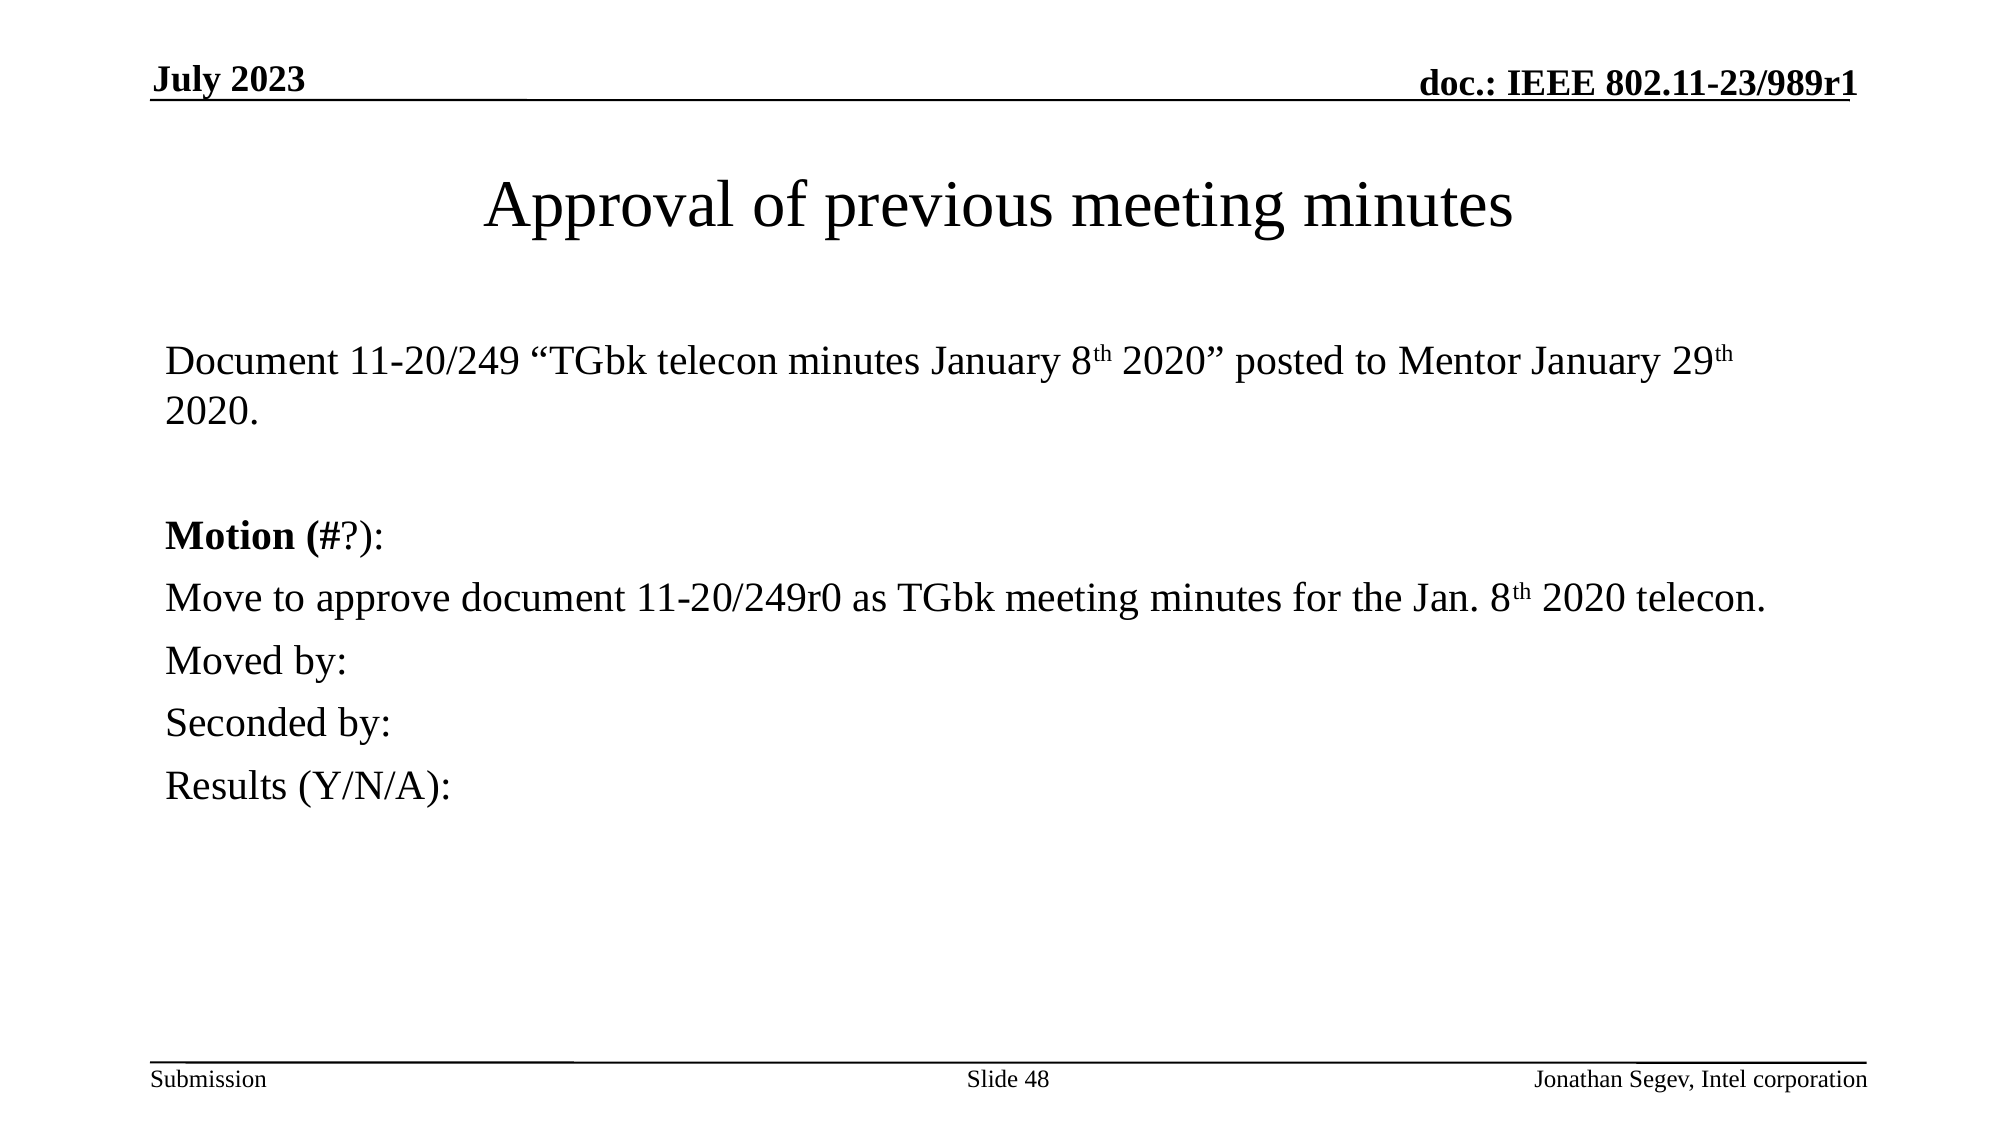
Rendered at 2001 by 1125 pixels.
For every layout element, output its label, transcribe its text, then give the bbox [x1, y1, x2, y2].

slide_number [152, 54, 563, 100]
title Approval of previous meeting minutes [149, 112, 1850, 288]
list Document 11-20/249 “TGbk telecon minutes January 8th 2020” posted to Mentor January 29th 2020. Motion (#?): Move to approve document 11-20/249r0 as TGbk meeting minutes for the Jan. 8th 2020 telecon. Moved by: Seconded by: Results (Y/N/A): [149, 324, 1850, 1000]
slide_number Slide 48 [950, 1061, 1067, 1123]
footer Jonathan Segev, Intel corporation [1171, 1061, 1869, 1093]
